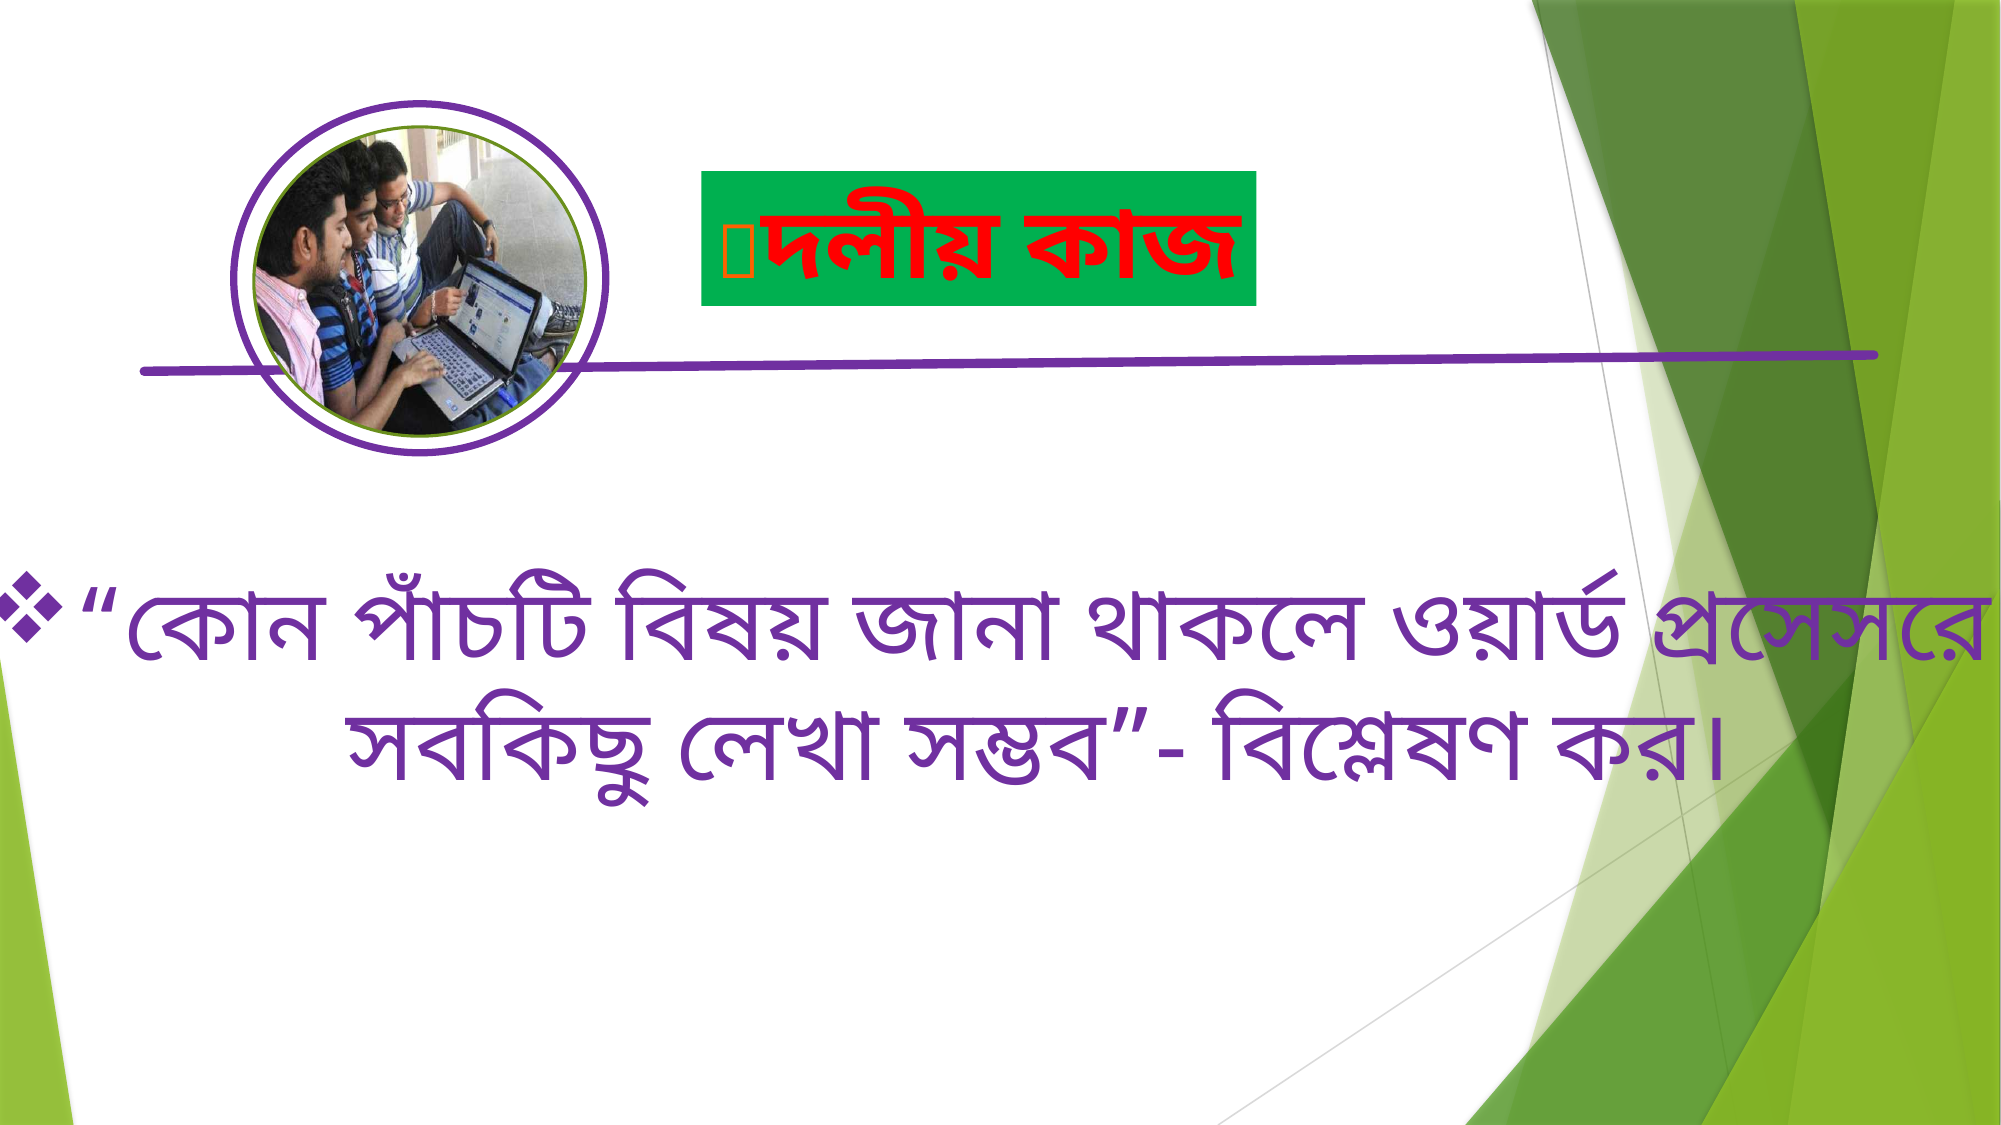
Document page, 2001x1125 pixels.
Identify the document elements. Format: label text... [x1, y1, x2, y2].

text_box [268, 383, 571, 455]
text_box “কোন পাঁচটি বিষয় জানা থাকলে ওয়ার্ড প্রসেসরে সবকিছু লেখা সম্ভব”- বিশ্লেষণ কর। [0, 552, 2000, 808]
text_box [143, 354, 1875, 372]
text_box [292, 383, 547, 438]
text_box দলীয় কাজ [701, 171, 1257, 306]
text_box [252, 125, 588, 354]
text_box [232, 102, 608, 354]
